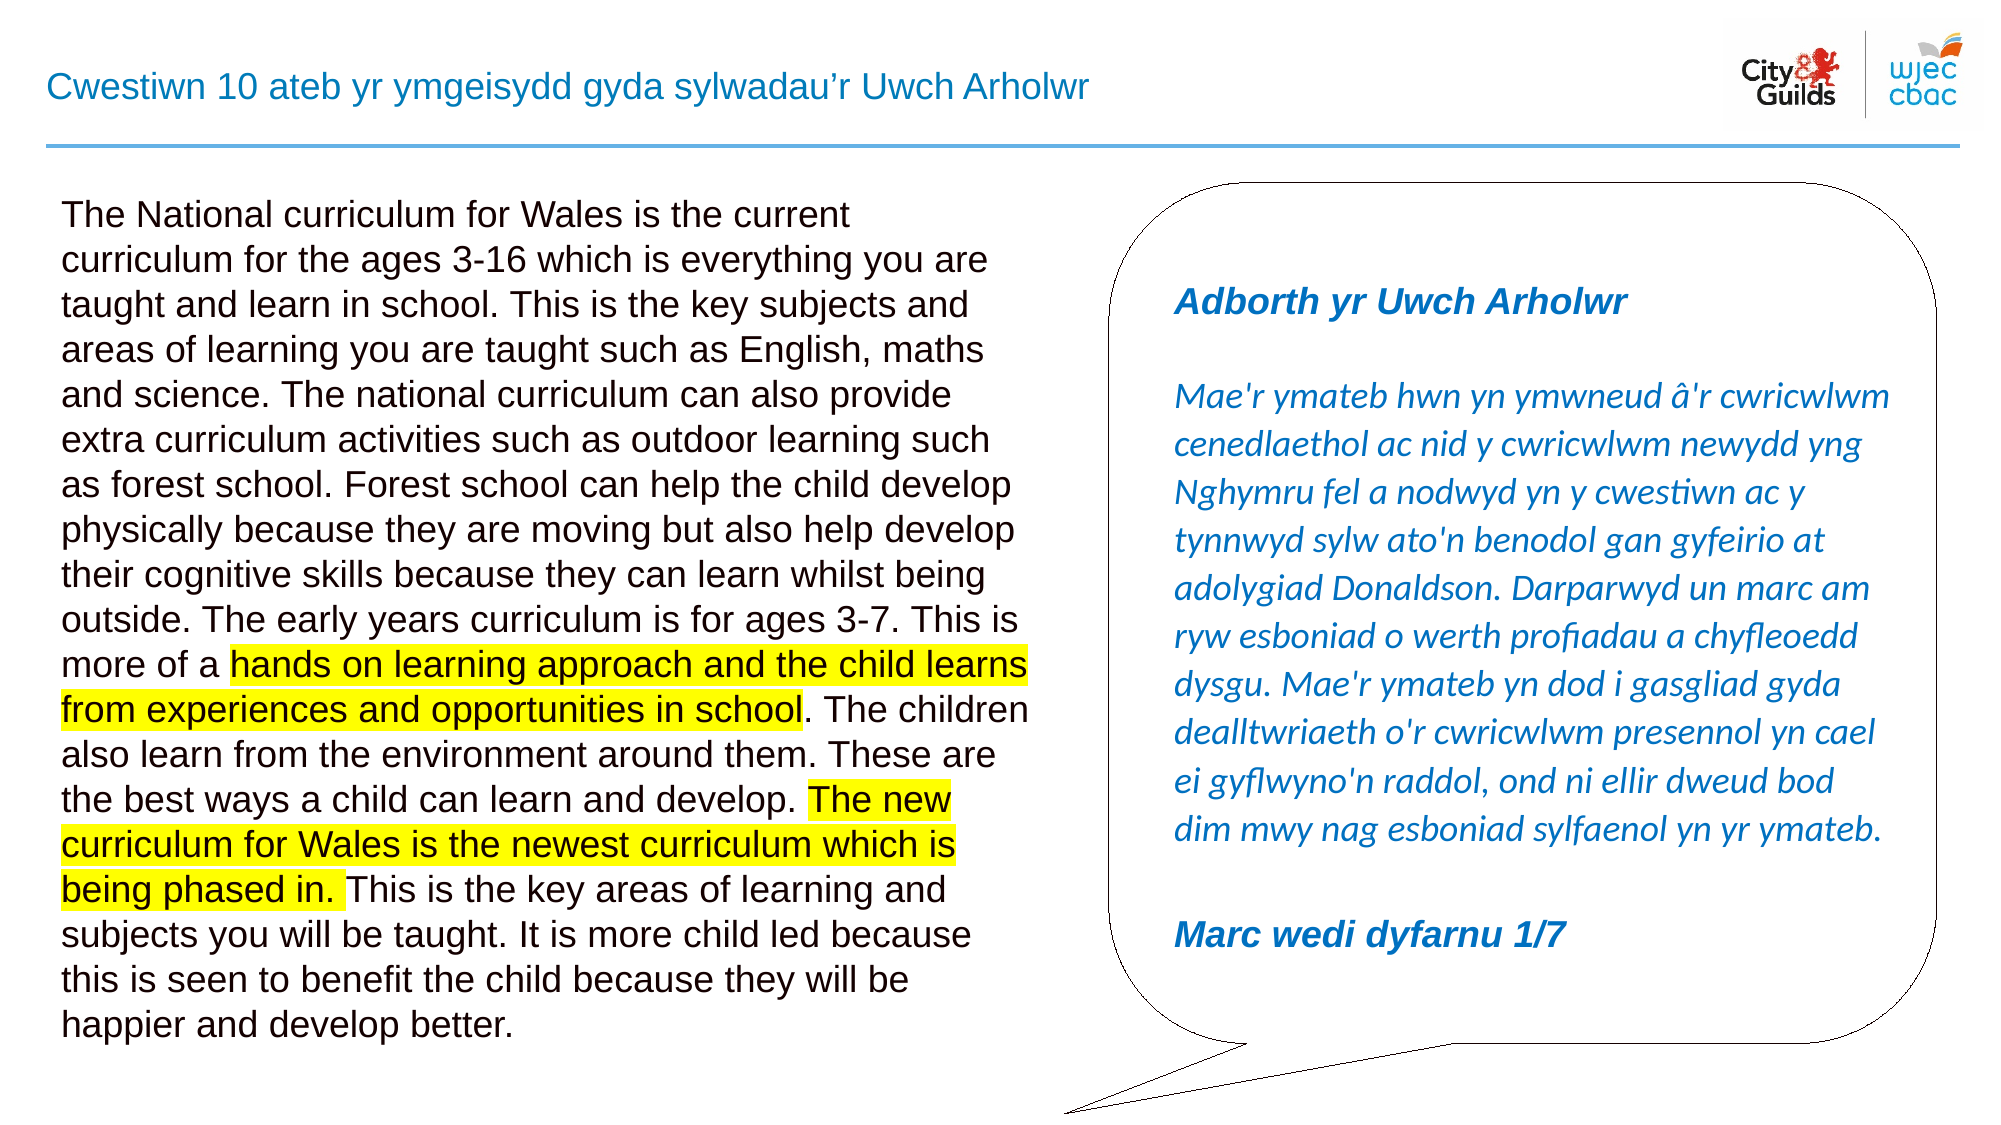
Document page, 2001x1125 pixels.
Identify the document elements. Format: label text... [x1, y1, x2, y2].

text_box Adborth yr Uwch Arholwr ​Mae'r ymateb hwn yn ymwneud â'r cwricwlwm cenedlaethol ac nid y cwricwlwm newydd yng Nghymru fel a nodwyd yn y cwestiwn ac y tynnwyd sylw ato'n benodol gan gyfeirio at adolygiad Donaldson. Darparwyd un marc am ryw esboniad o werth profiadau a chyfleoedd dysgu. Mae'r ymateb yn dod i gasgliad gyda dealltwriaeth o'r cwricwlwm presennol yn cael ei gyflwyno'n raddol, ond ni ellir dweud bod dim mwy nag esboniad sylfaenol yn yr ymateb. Marc wedi dyfarnu 1/7 [1159, 270, 1907, 1011]
text_box The National curriculum for Wales is the current curriculum for the ages 3-16 which is everything you are taught and learn in school. This is the key subjects and areas of learning you are taught such as English, maths and science. The national curriculum can also provide extra curriculum activities such as outdoor learning such as forest school. Forest school can help the child develop physically because they are moving but also help develop their cognitive skills because they can learn whilst being outside. The early years curriculum is for ages 3-7. This is more of a hands on learning approach and the child learns from experiences and opportunities in school. The children also learn from the environment around them. These are the best ways a child can learn and develop. The new curriculum for Wales is the newest curriculum which is being phased in. This is the key areas of learning and subjects you will be taught. It is more child led because this is seen to benefit the child because they will be happier and develop better. [46, 182, 1046, 1053]
text_box [1064, 182, 1937, 1114]
picture [1723, 18, 1984, 131]
title Cwestiwn 10 ateb yr ymgeisydd gyda sylwadau’r Uwch Arholwr [46, 34, 1724, 108]
